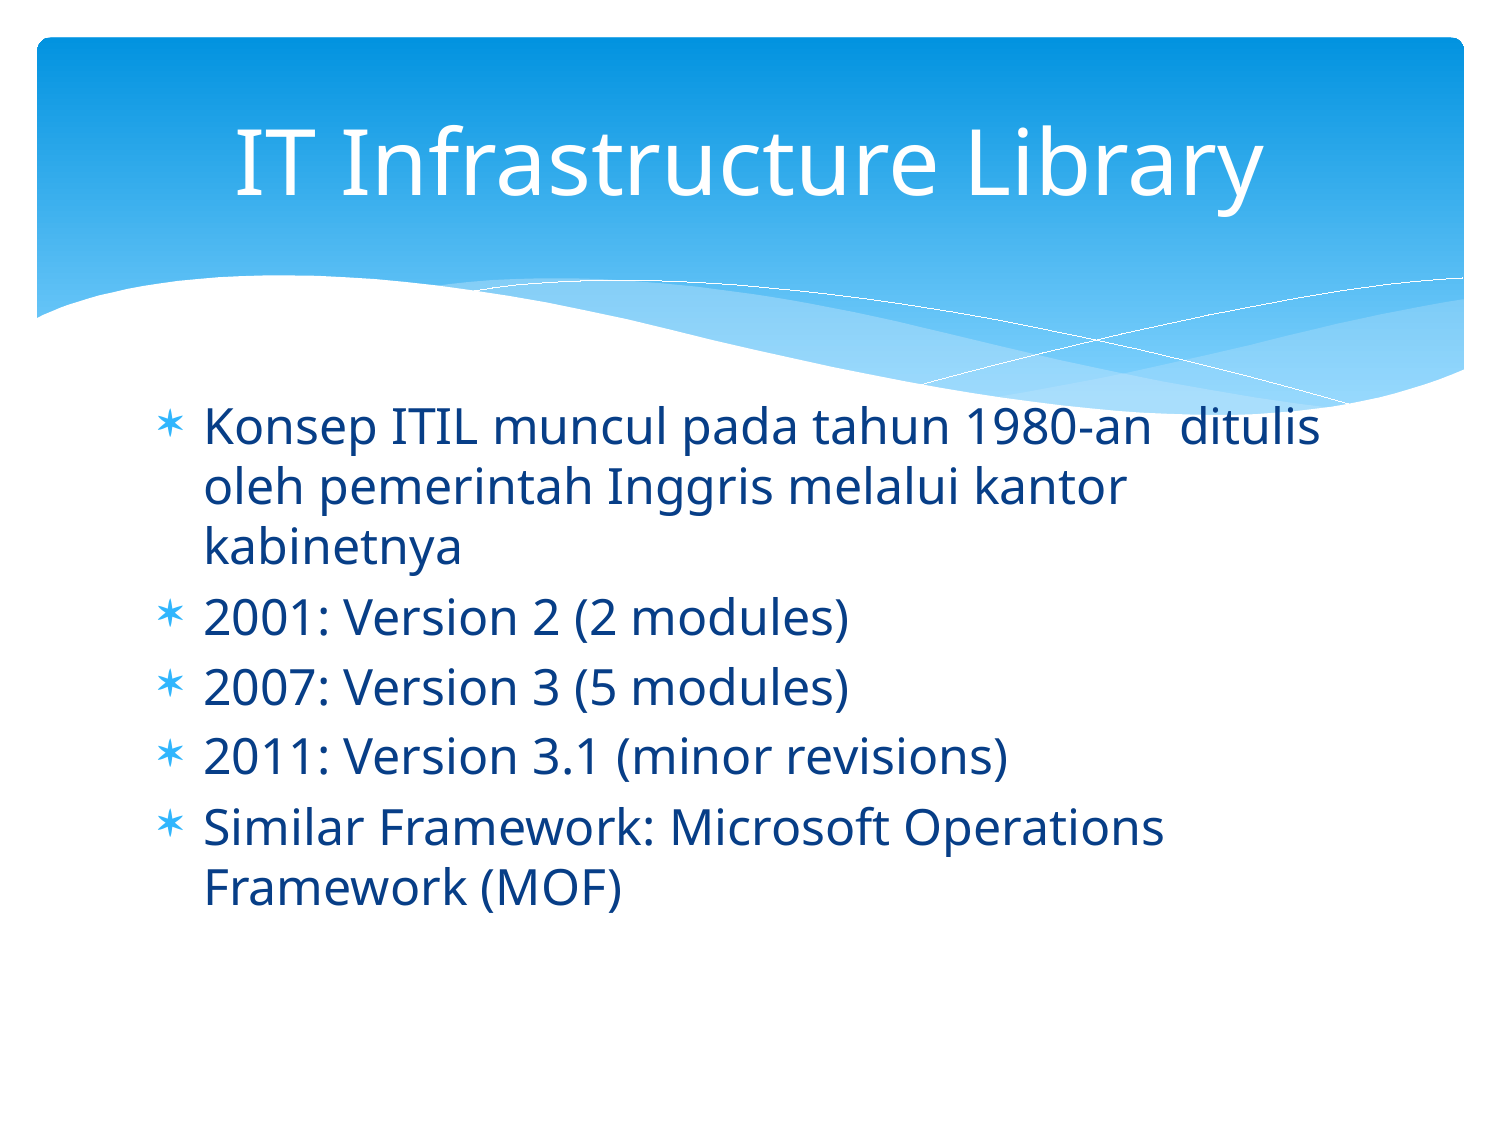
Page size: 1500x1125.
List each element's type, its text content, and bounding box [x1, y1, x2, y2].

list Konsep ITIL muncul pada tahun 1980-an ditulis oleh pemerintah Inggris melalui kantor kabinetnya 2001: Version 2 (2 modules) 2007: Version 3 (5 modules) 2011: Version 3.1 (minor revisions) Similar Framework: Microsoft Operations Framework (MOF) [143, 387, 1359, 954]
title IT Infrastructure Library [75, 55, 1425, 261]
